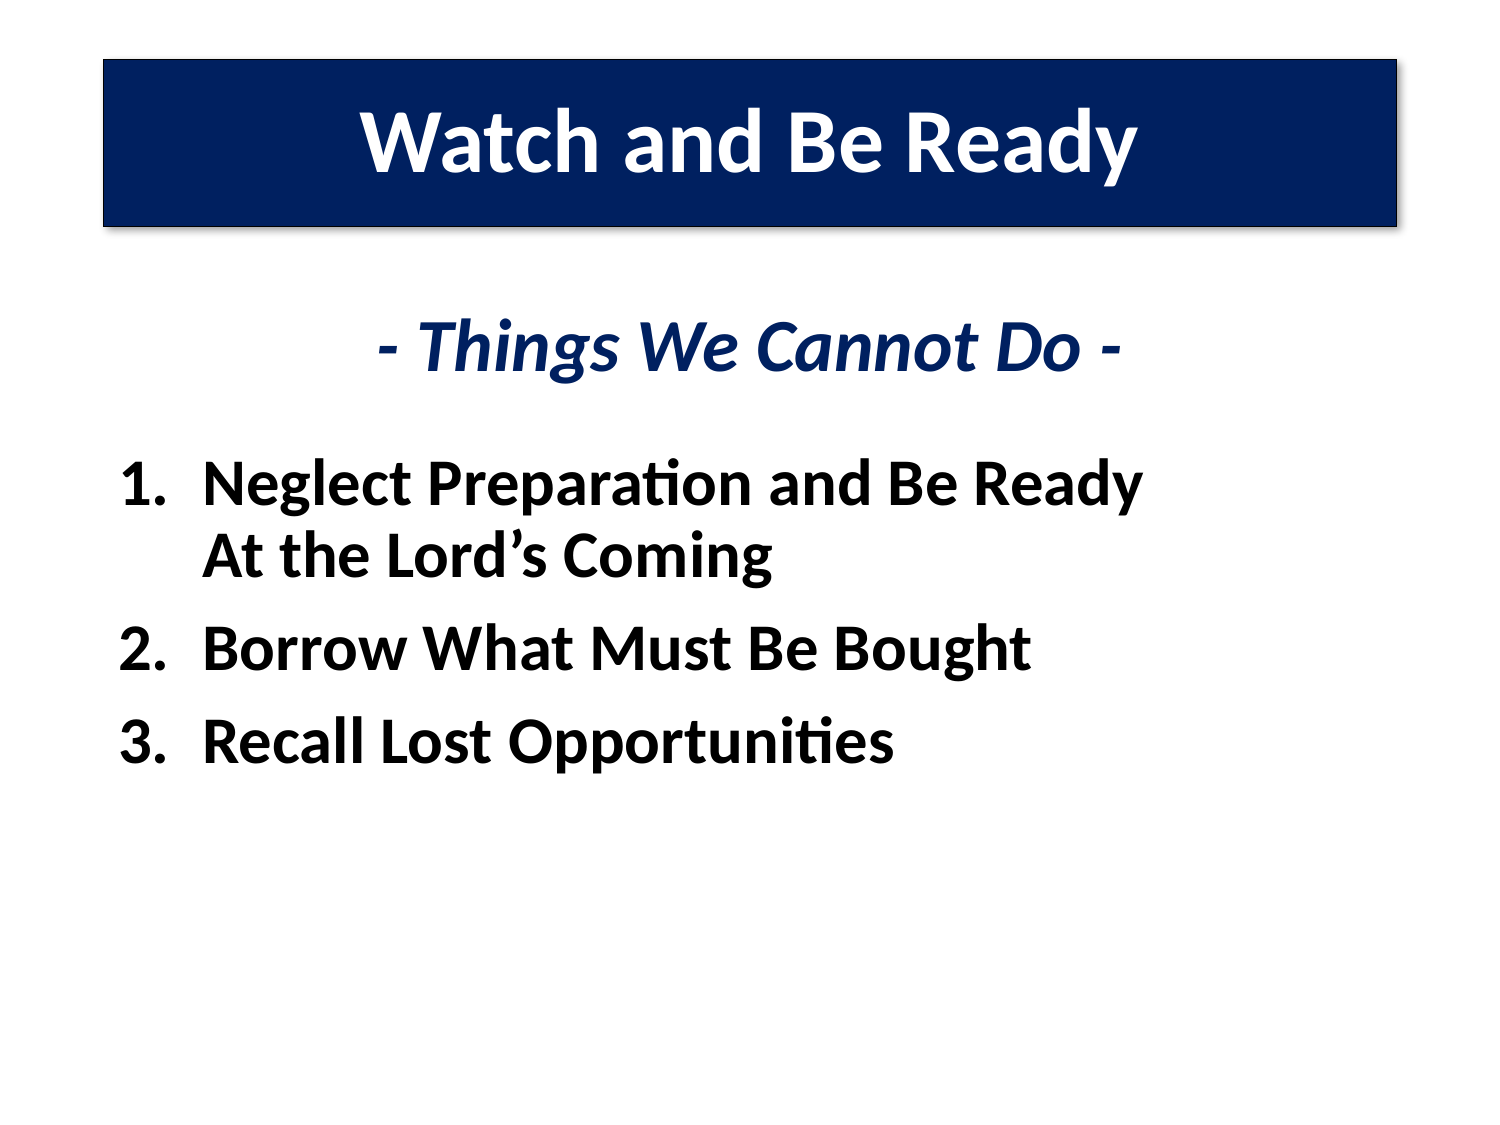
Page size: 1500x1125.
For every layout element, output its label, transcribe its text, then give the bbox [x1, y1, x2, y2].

list - Things We Cannot Do - Neglect Preparation and Be Ready At the Lord’s Coming Borrow What Must Be Bought Recall Lost Opportunities [103, 299, 1397, 1014]
title Watch and Be Ready [103, 59, 1397, 227]
